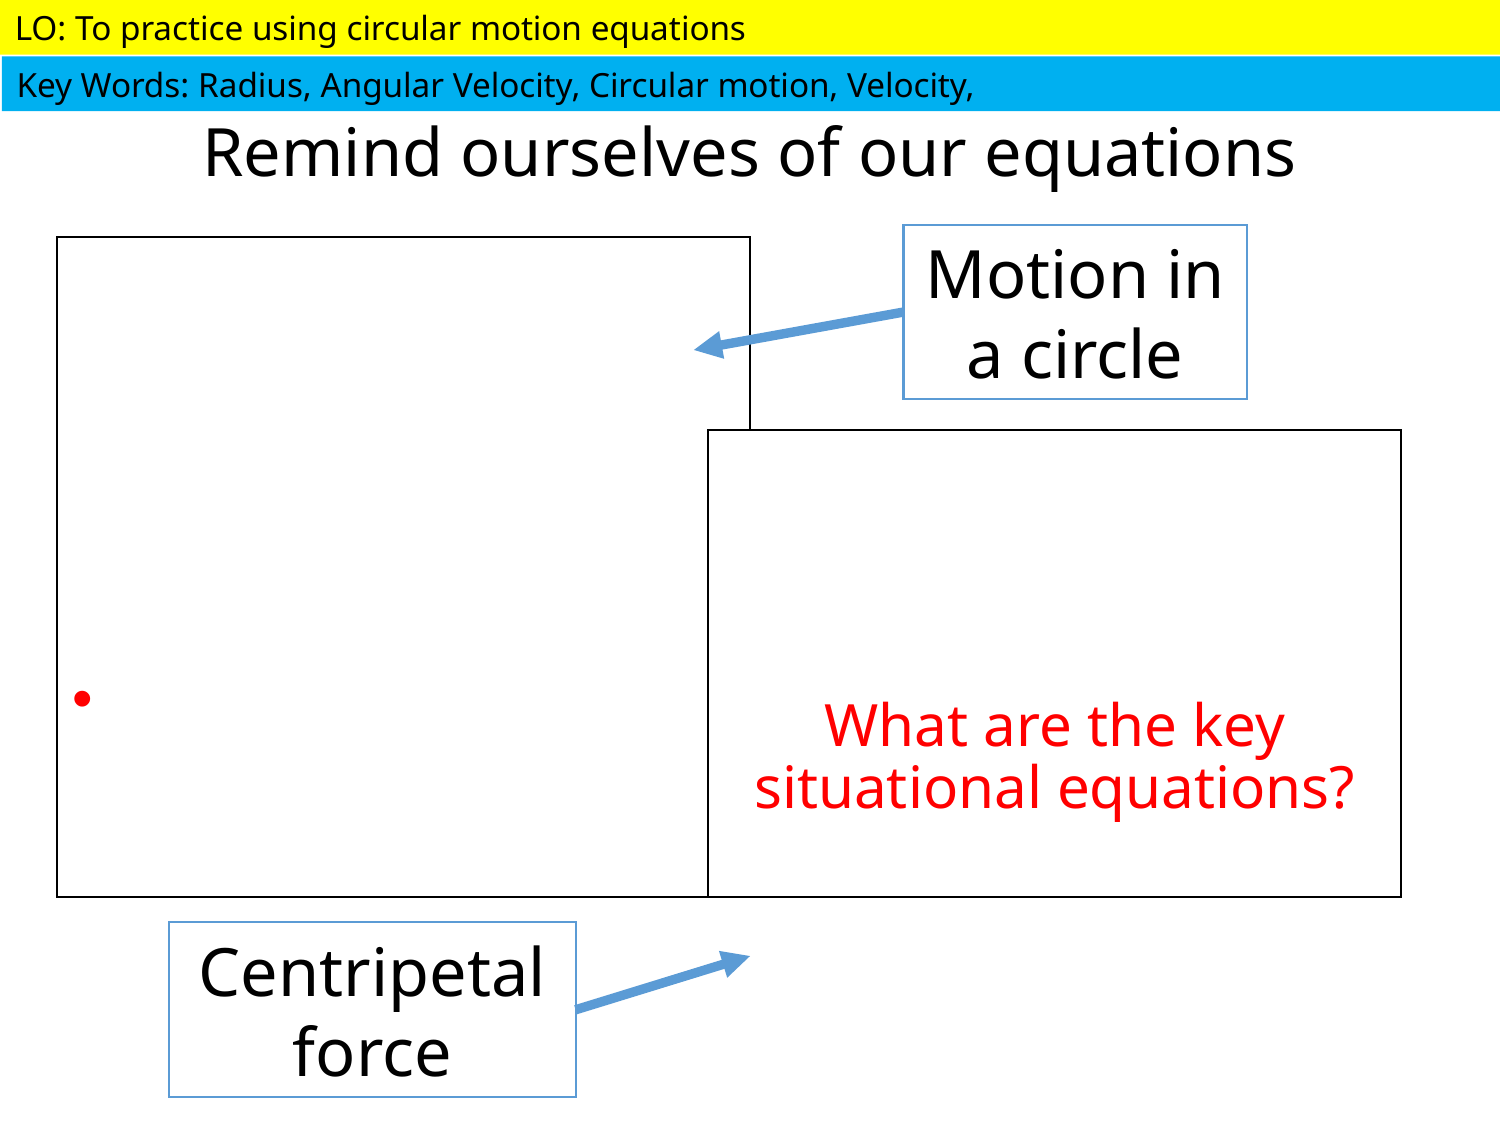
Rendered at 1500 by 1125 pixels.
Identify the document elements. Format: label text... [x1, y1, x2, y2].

text_box Motion in a circle [902, 224, 1248, 400]
text_box Centripetal force [168, 921, 577, 1098]
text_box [575, 955, 750, 1011]
title Remind ourselves of our equations [0, 45, 1500, 264]
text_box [693, 313, 904, 350]
